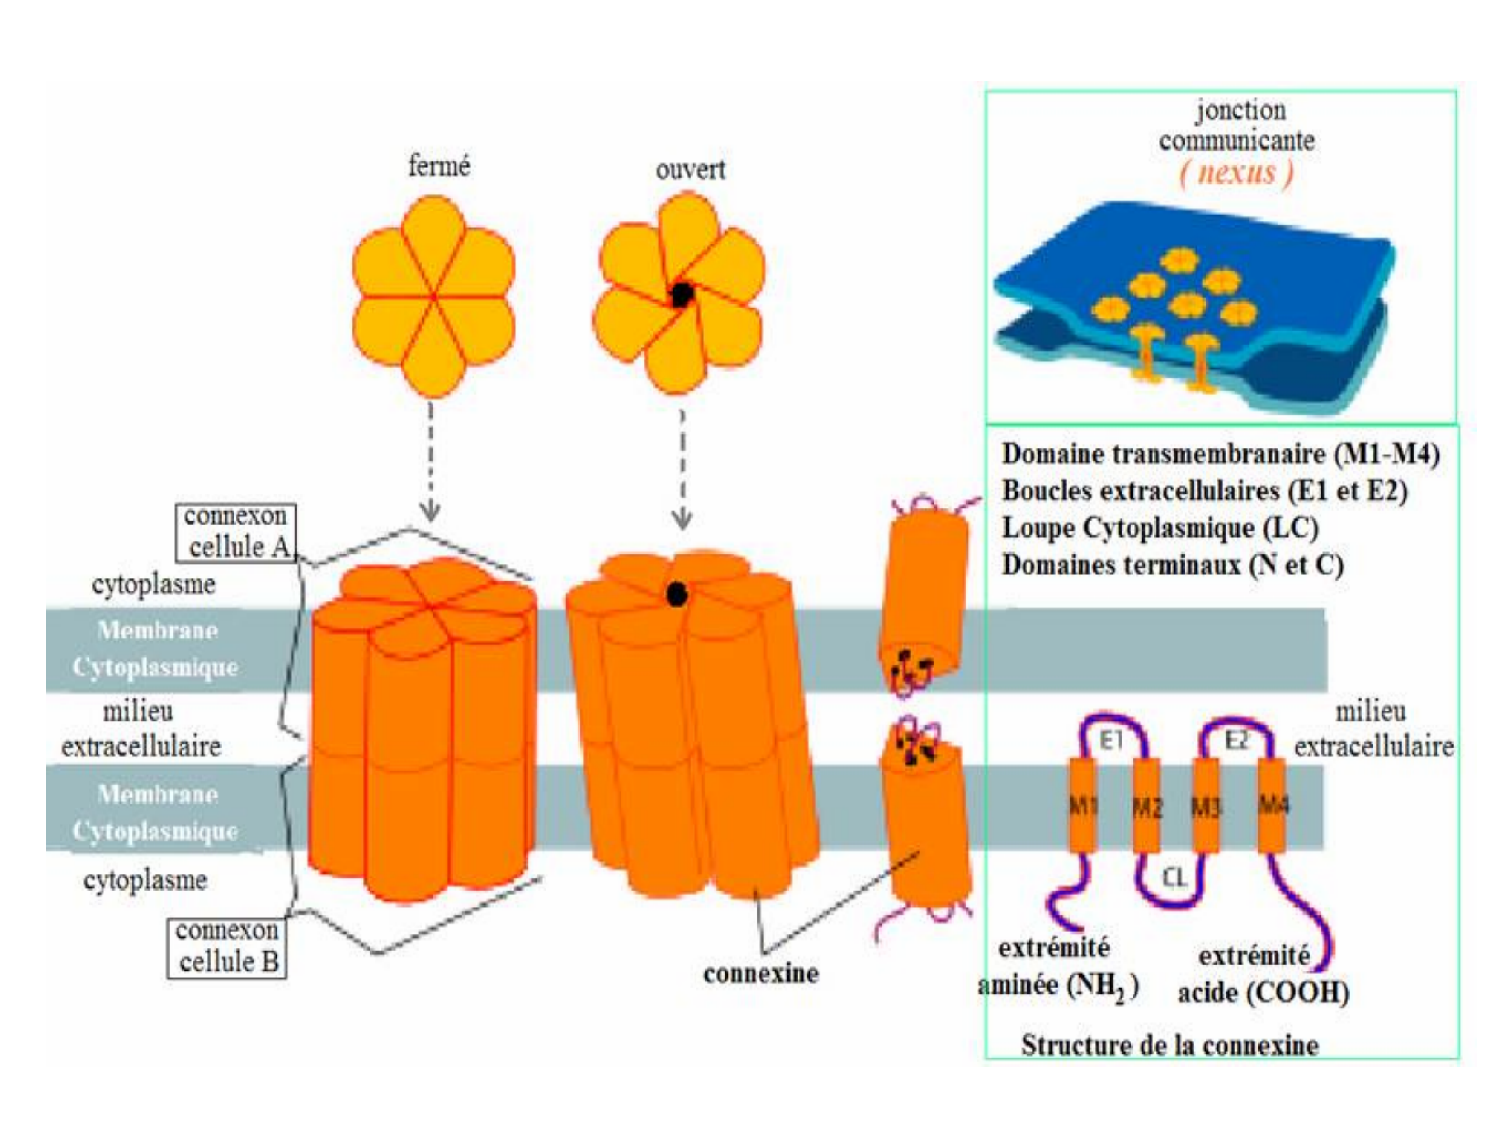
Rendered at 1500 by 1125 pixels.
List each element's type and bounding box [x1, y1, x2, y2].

picture [46, 81, 1477, 1067]
